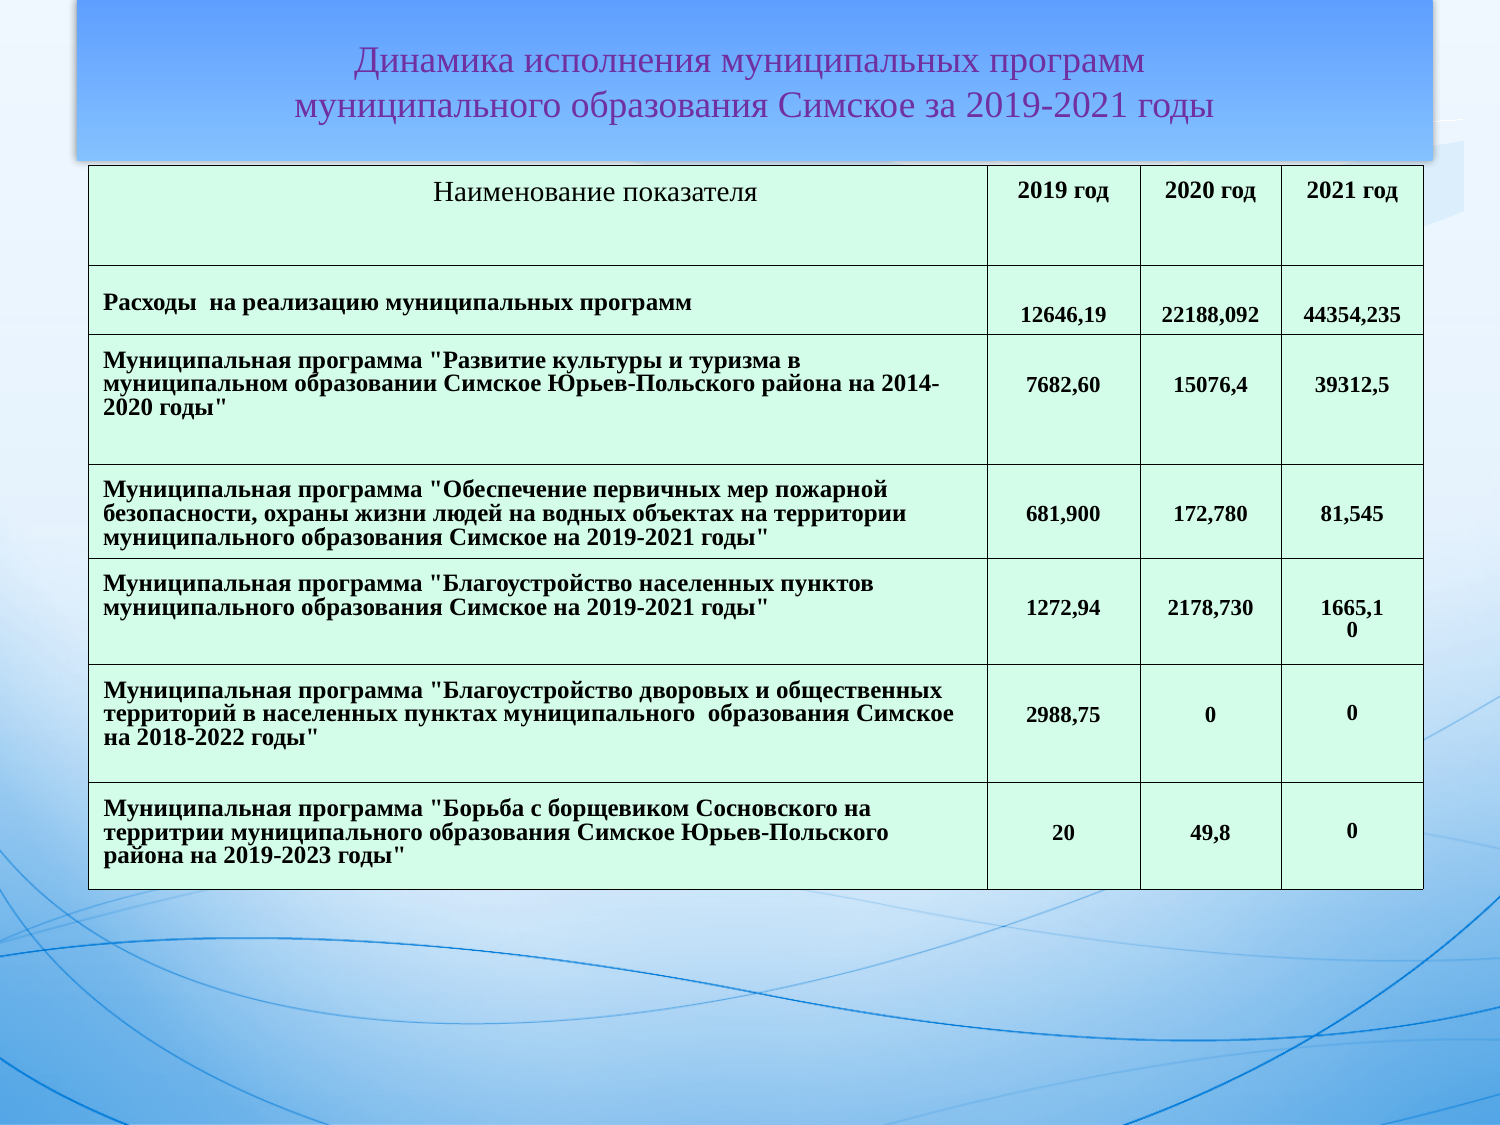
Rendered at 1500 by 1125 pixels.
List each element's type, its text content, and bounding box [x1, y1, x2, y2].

table_header 2019 год [988, 166, 1140, 265]
table_cell 0 [1282, 783, 1423, 889]
table_cell Муниципальная программа "Борьба с борщевиком Сосновского на территрии муниципального образования Симское Юрьев-Польского района на 2019-2023 годы" [89, 783, 987, 889]
table_cell Муниципальная программа "Обеспечение первичных мер пожарной безопасности, охраны жизни людей на водных объектах на территории муниципального образования Симское на 2019-2021 годы" [89, 465, 987, 558]
table_cell 1272,94 [988, 559, 1140, 664]
table_cell Муниципальная программа "Благоустройство населенных пунктов муниципального образования Симское на 2019-2021 годы" [89, 559, 987, 664]
table_cell 1665,1 0 [1282, 559, 1423, 664]
table_header Наименование показателя [89, 166, 987, 265]
table_cell 39312,5 [1282, 335, 1423, 464]
table_cell 49,8 [1141, 783, 1281, 889]
text_box Динамика исполнения муниципальных программ муниципального образования Симское за 2019-2021 годы [76, 0, 1433, 137]
text_box [0, 137, 1483, 1059]
table_cell 0 [1141, 665, 1281, 782]
table_cell 81,545 [1282, 465, 1423, 558]
table_cell 0 [1282, 665, 1423, 782]
table_cell 44354,235 [1282, 266, 1423, 334]
table_cell 22188,092 [1141, 266, 1281, 334]
table_header 2021 год [1282, 166, 1423, 265]
table_cell 2988,75 [988, 665, 1140, 782]
table_cell Муниципальная программа "Благоустройство дворовых и общественных территорий в населенных пунктах муниципального образования Симское на 2018-2022 годы" [89, 665, 987, 782]
table_cell 2178,730 [1141, 559, 1281, 664]
table_cell 12646,19 [988, 266, 1140, 334]
table_cell Муниципальная программа "Развитие культуры и туризма в муниципальном образовании Симское Юрьев-Польского района на 2014-2020 годы" [89, 335, 987, 464]
table_cell 15076,4 [1141, 335, 1281, 464]
table_cell Расходы на реализацию муниципальных программ [89, 266, 987, 334]
table_cell 20 [988, 783, 1140, 889]
table_header 2020 год [1141, 166, 1281, 265]
table_cell 681,900 [988, 465, 1140, 558]
table_cell 172,780 [1141, 465, 1281, 558]
table_cell 7682,60 [988, 335, 1140, 464]
